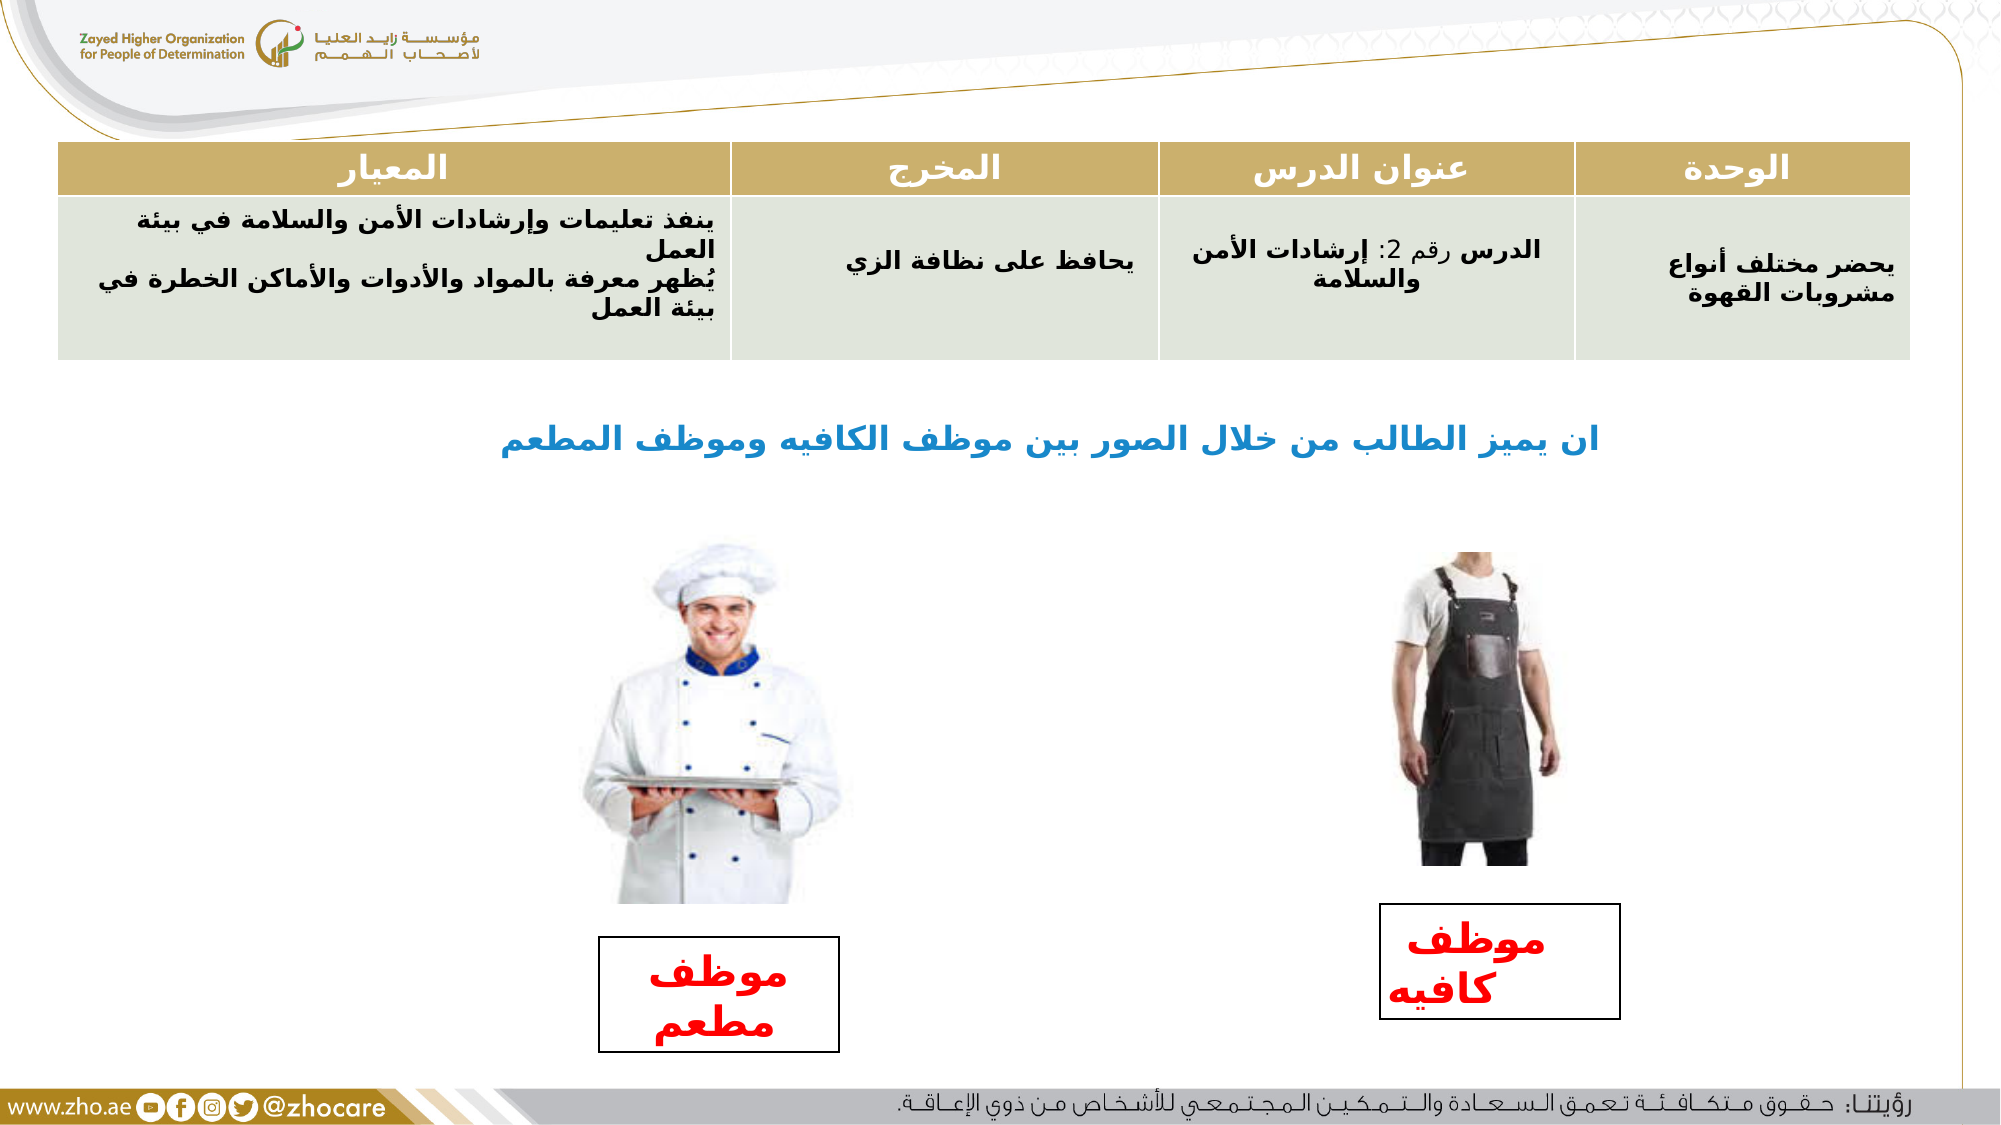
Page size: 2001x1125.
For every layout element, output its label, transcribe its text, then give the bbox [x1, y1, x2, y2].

text_box موظف كافيه [1379, 904, 1621, 1019]
table_header المعيار [58, 142, 730, 195]
table_cell الدرس رقم 2: إرشادات الأمن والسلامة [1160, 197, 1574, 360]
text_box ان يميز الطالب من خلال الصور بين موظف الكافيه وموظف المطعم [68, 362, 1630, 467]
table_header المخرج [732, 142, 1158, 195]
picture [0, 0, 2001, 1125]
text_box موظف مطعم [599, 936, 840, 1052]
table_cell ينفذ تعليمات وإرشادات الأمن والسلامة في بيئة العمل يُظهر معرفة بالمواد والأدوات والأماكن الخطرة في بيئة العمل [58, 197, 730, 360]
table_cell يحافظ على نظافة الزي [732, 197, 1158, 360]
table_header الوحدة [1576, 142, 1910, 195]
table_cell يحضر مختلف أنواع مشروبات القهوة [1576, 197, 1910, 360]
table_header عنوان الدرس [1160, 142, 1574, 195]
